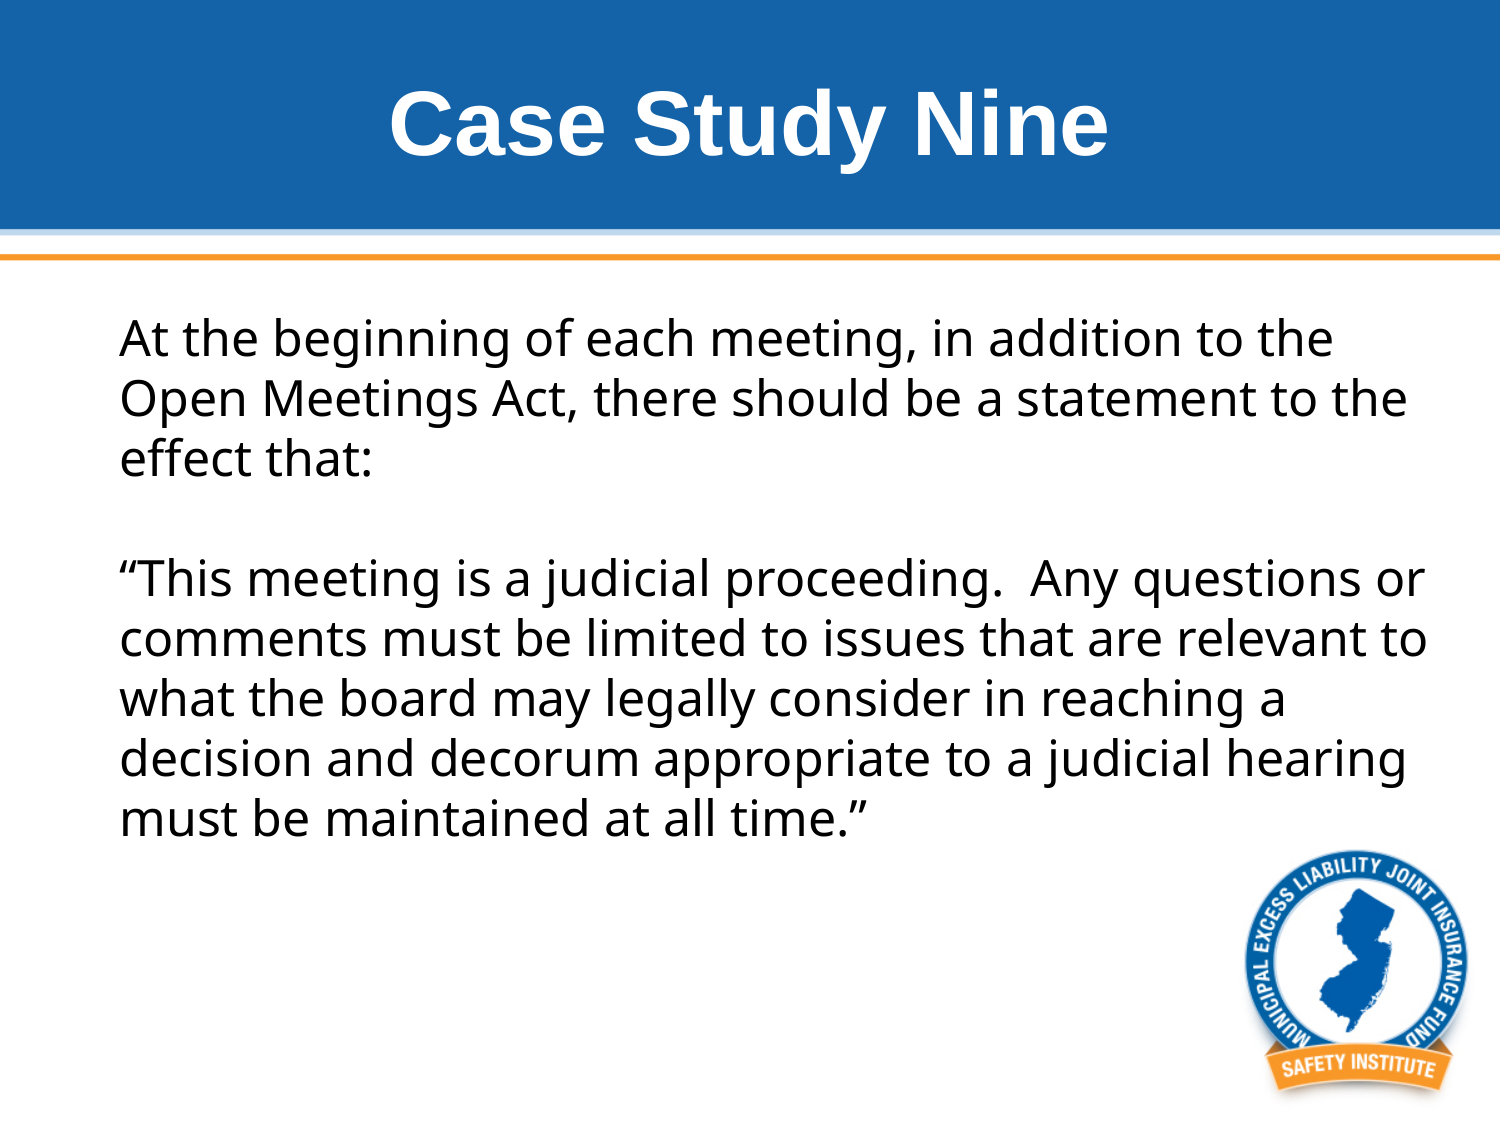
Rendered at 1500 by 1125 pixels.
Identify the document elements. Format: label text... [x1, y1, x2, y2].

text_box At the beginning of each meeting, in addition to the Open Meetings Act, there should be a statement to the effect that: “This meeting is a judicial proceeding. Any questions or comments must be limited to issues that are relevant to what the board may legally consider in reaching a decision and decorum appropriate to a judicial hearing must be maintained at all time.” [104, 299, 1454, 855]
title Case Study Nine [74, 42, 1426, 195]
picture [0, 0, 1500, 1125]
